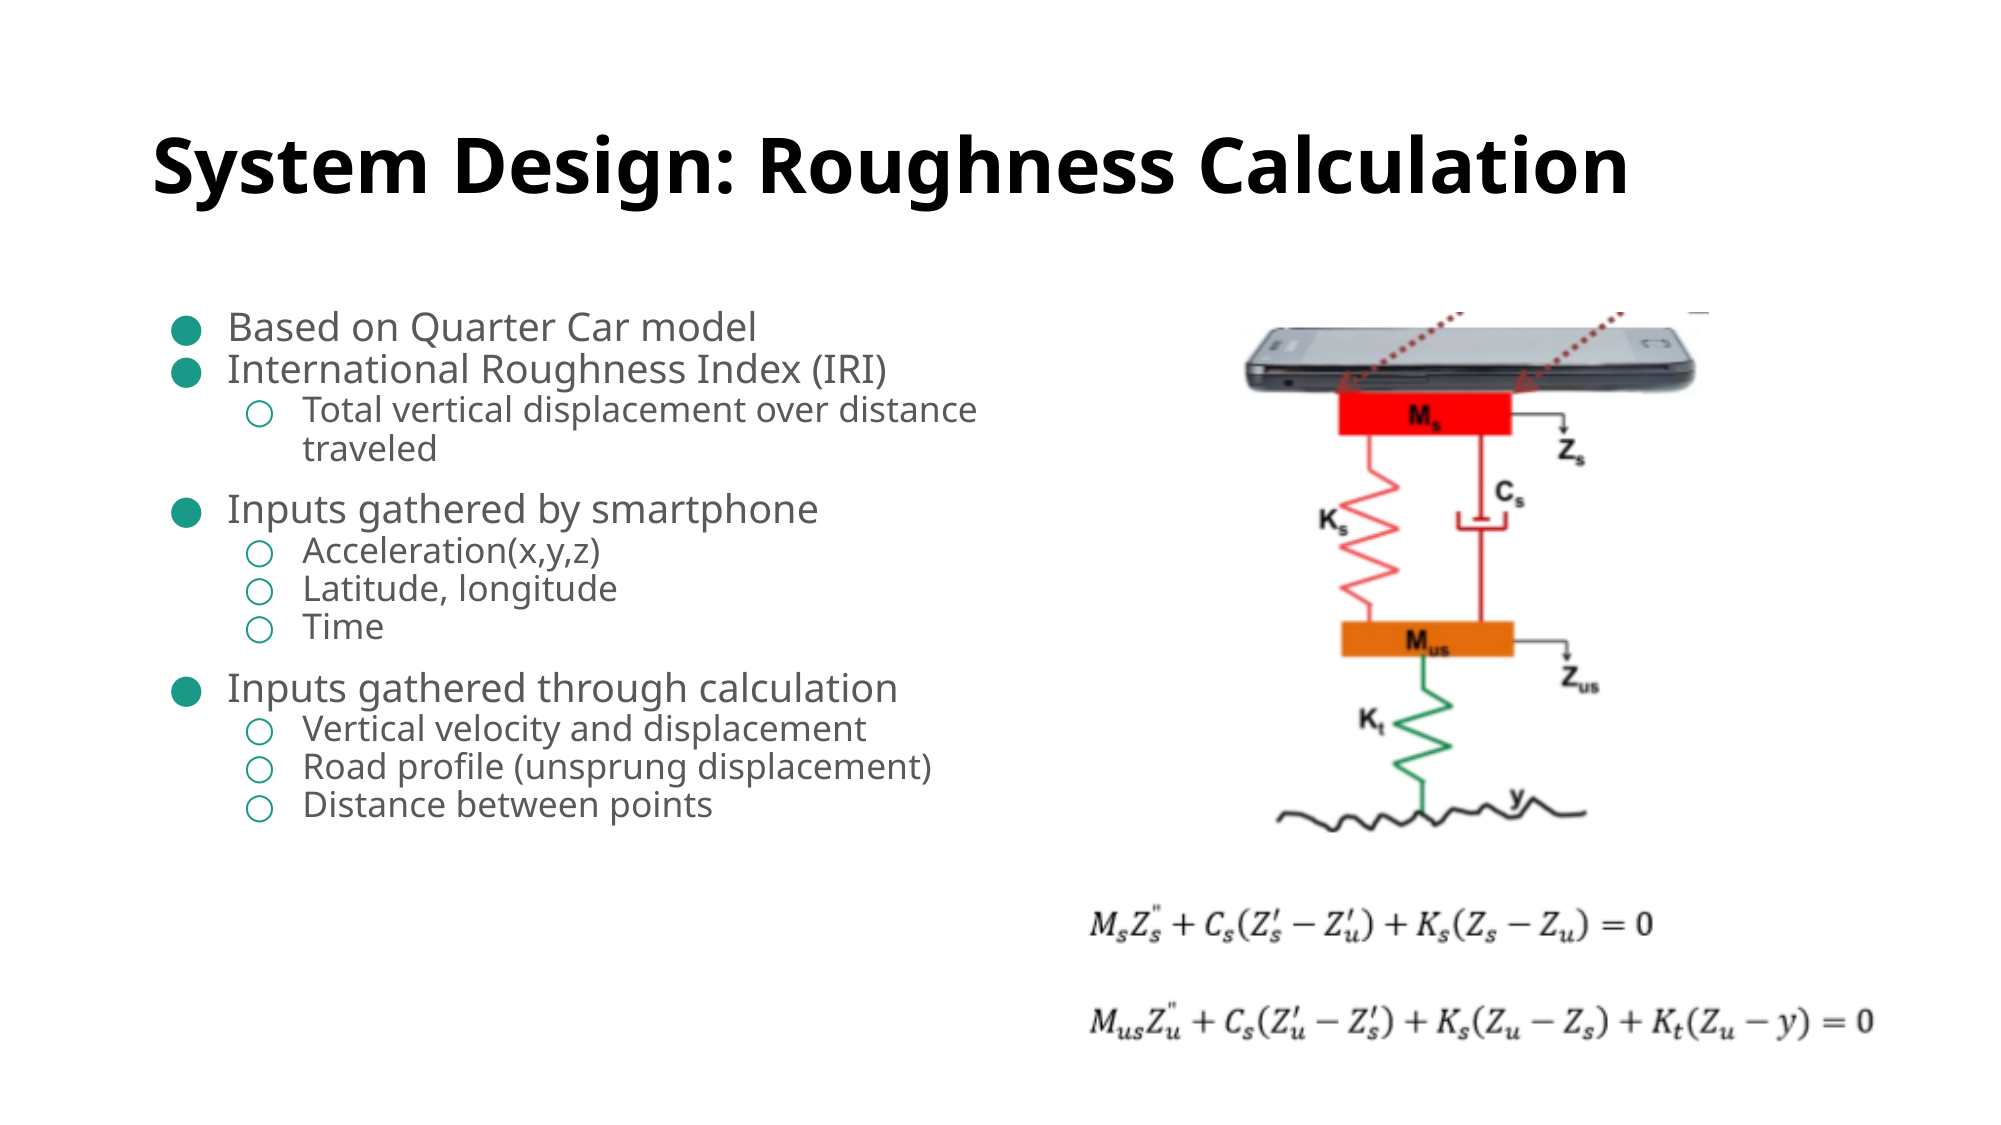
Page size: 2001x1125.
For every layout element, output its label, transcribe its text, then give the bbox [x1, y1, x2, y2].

title System Design: Roughness Calculation [137, 59, 1863, 278]
list Based on Quarter Car model International Roughness Index (IRI) Total vertical displacement over distance traveled Inputs gathered by smartphone Acceleration(x,y,z) Latitude, longitude Time Inputs gathered through calculation Vertical velocity and displacement Road profile (unsprung displacement) Distance between points [137, 299, 1061, 1014]
picture [1060, 893, 1914, 1062]
picture [1221, 312, 1709, 859]
